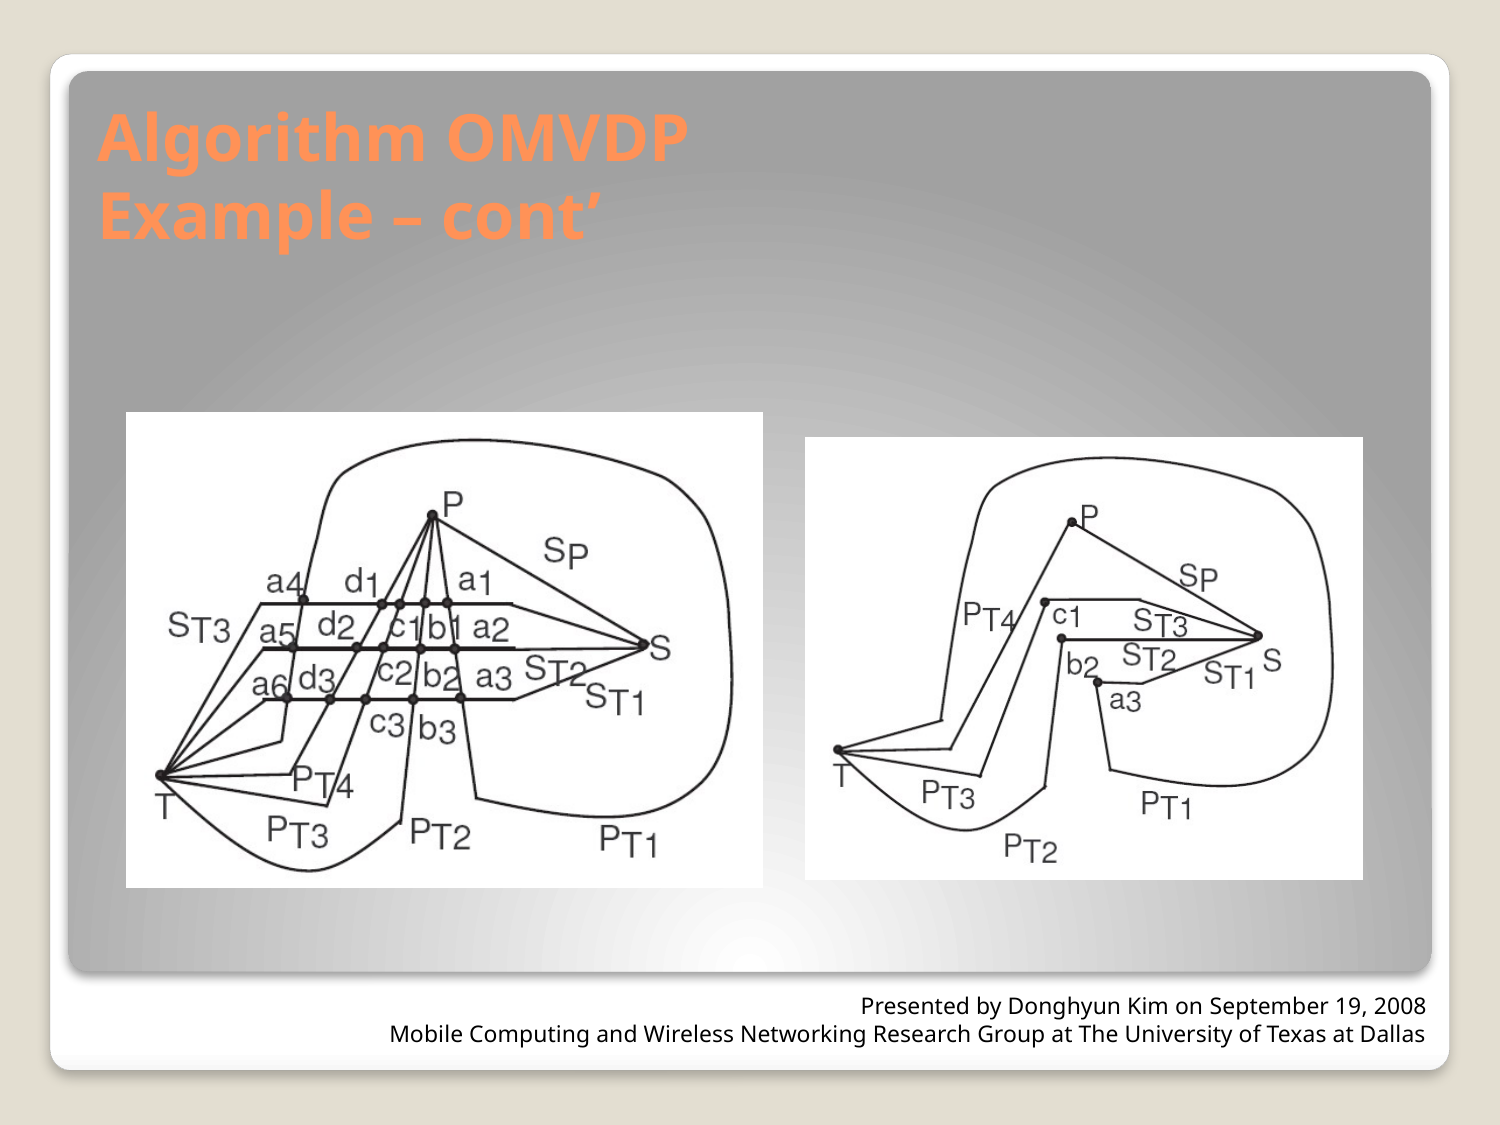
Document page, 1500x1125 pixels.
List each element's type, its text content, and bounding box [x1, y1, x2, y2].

picture [804, 437, 1363, 880]
title Algorithm OMVDP Example – cont’ [82, 87, 1425, 260]
text_box Presented by Donghyun Kim on September 19, 2008 Mobile Computing and Wireless Networking Research Group at The University of Texas at Dallas [87, 984, 1442, 1054]
picture [126, 412, 763, 888]
